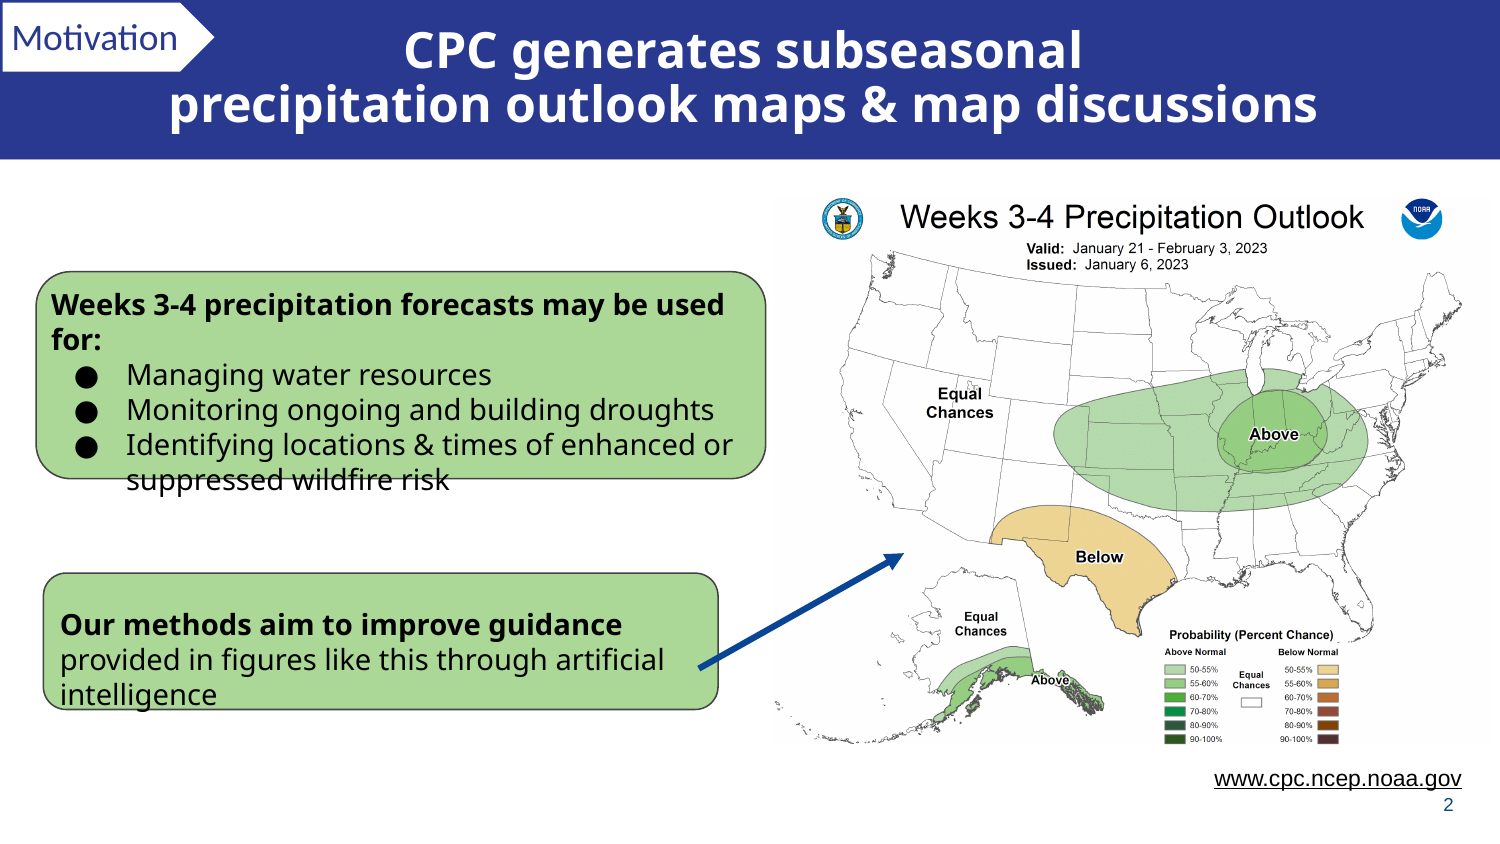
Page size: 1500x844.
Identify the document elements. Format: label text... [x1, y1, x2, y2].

text_box www.cpc.ncep.noaa.gov [1199, 758, 1489, 805]
picture [774, 196, 1491, 750]
text_box [43, 573, 693, 693]
slide_number ‹#› [1432, 781, 1489, 827]
text_box Motivation [0, 7, 233, 64]
title CPC generates subseasonal precipitation outlook maps & map discussions [0, 0, 1500, 160]
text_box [698, 552, 905, 669]
text_box [0, 0, 189, 7]
text_box Weeks 3-4 precipitation forecasts may be used for: Managing water resources Monitoring ongoing and building droughts Identifying locations & times of enhanced or suppressed wildfire risk [36, 271, 769, 512]
text_box [0, 64, 192, 75]
text_box Our methods aim to improve guidance provided in figures like this through artificial intelligence [44, 591, 717, 726]
